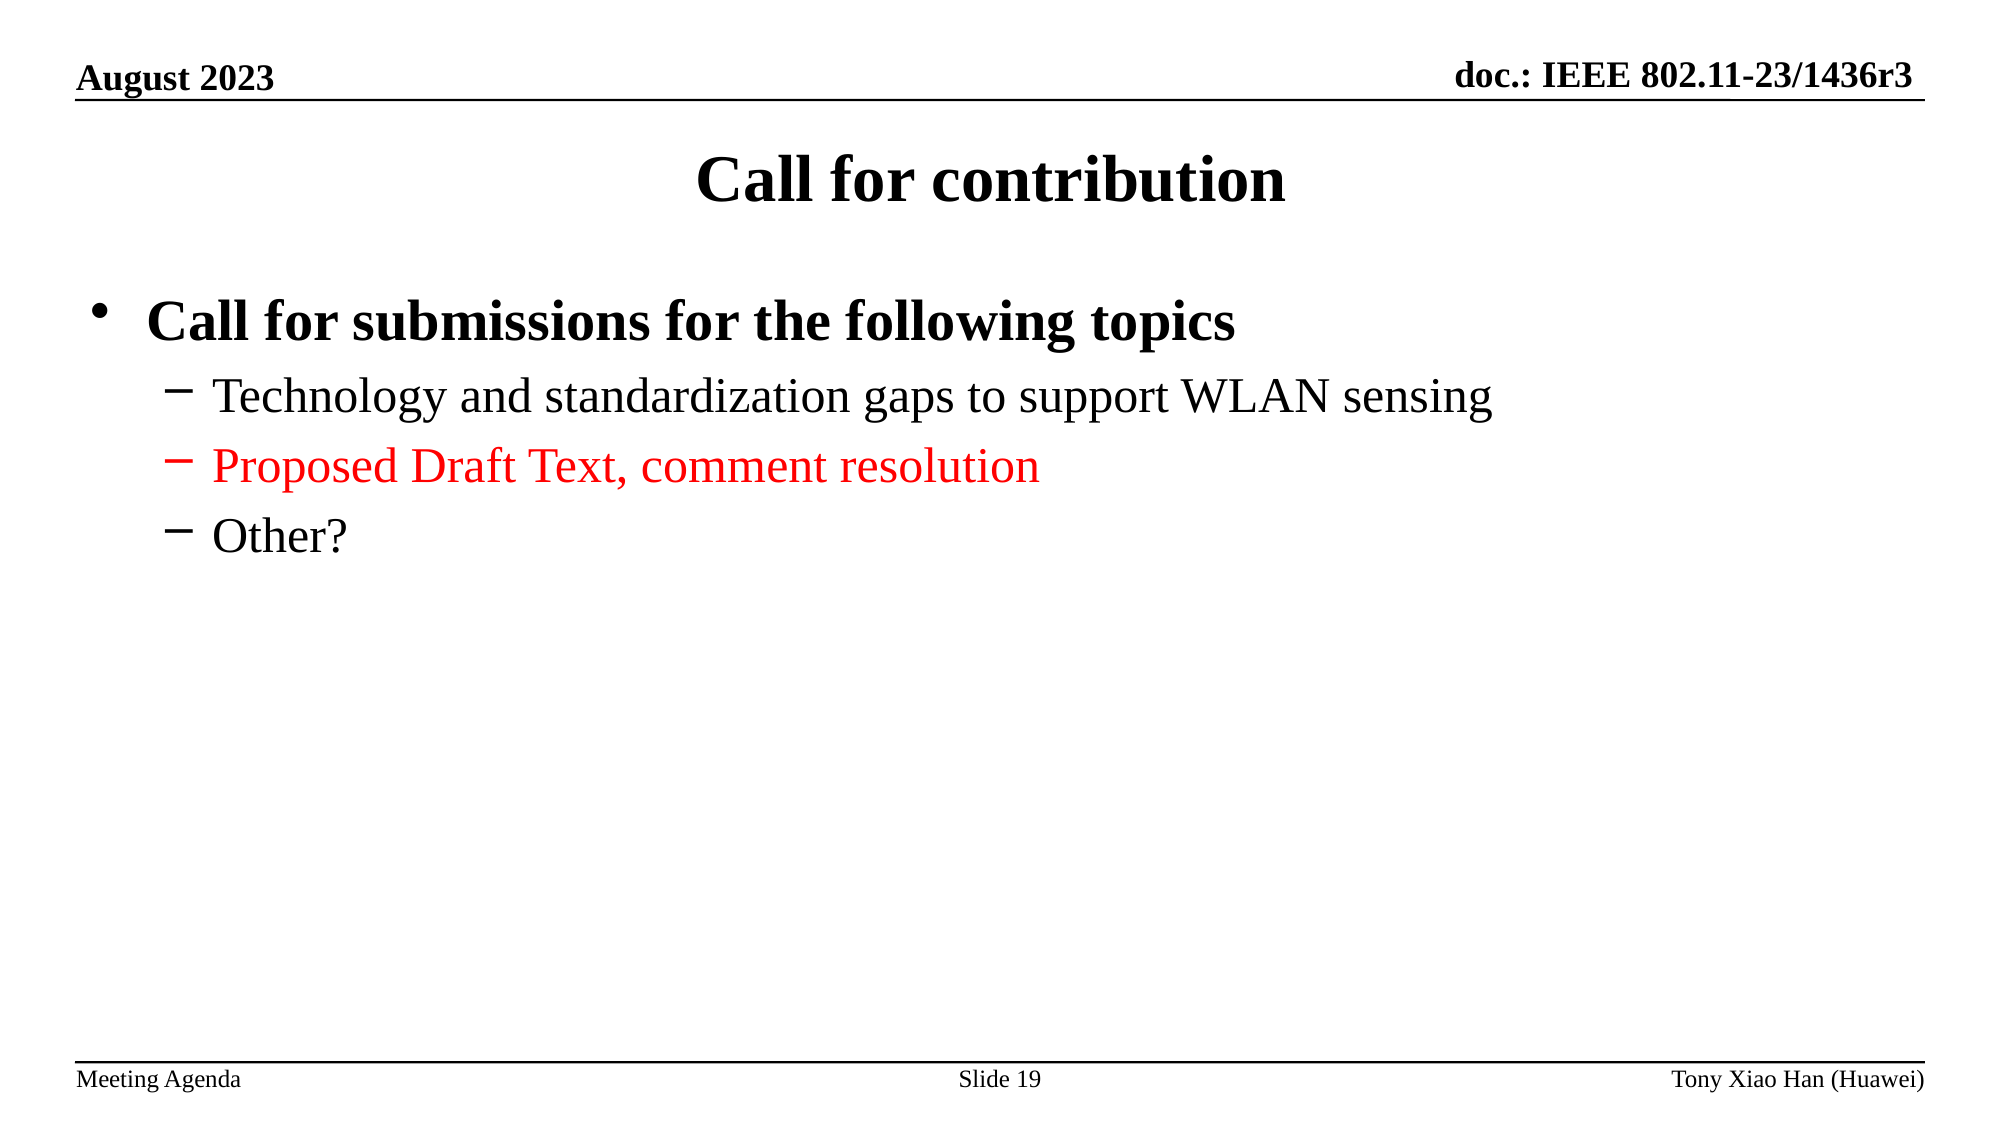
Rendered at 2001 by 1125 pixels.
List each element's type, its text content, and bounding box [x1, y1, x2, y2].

text_box Call for contribution [362, 87, 1638, 263]
text_box Call for submissions for the following topics Technology and standardization gaps to support WLAN sensing Proposed Draft Text, comment resolution Other? [75, 275, 1925, 1050]
